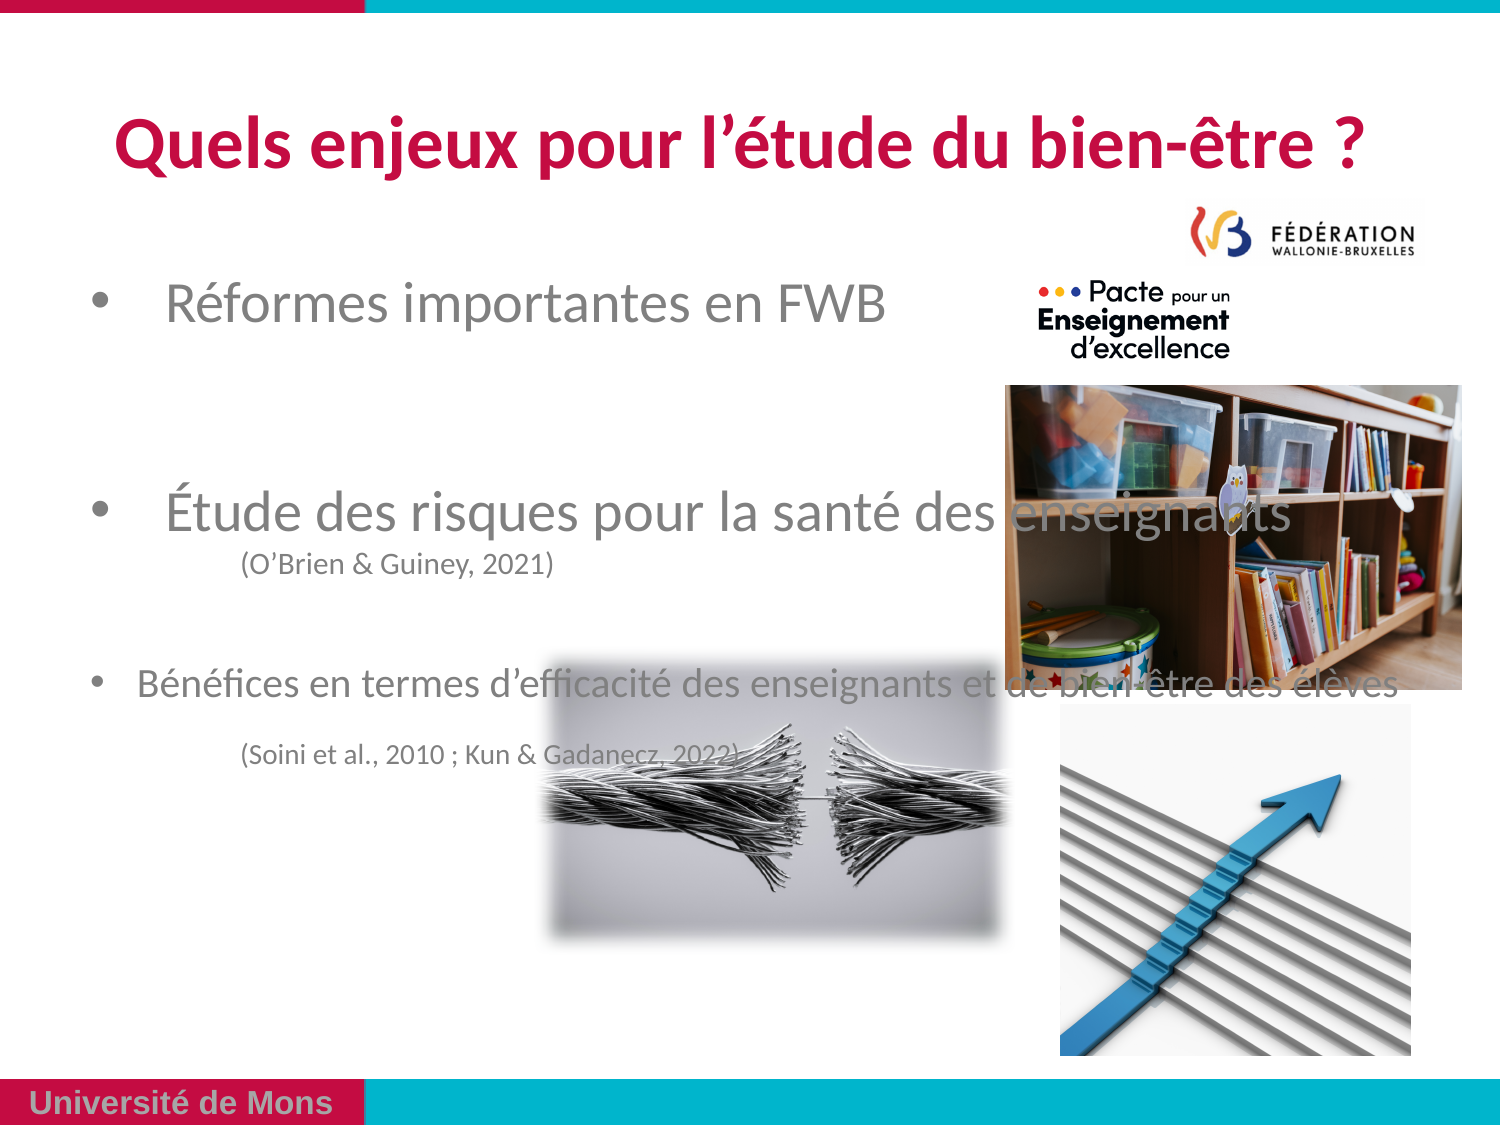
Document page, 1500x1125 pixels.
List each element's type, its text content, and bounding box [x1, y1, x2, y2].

picture [941, 265, 1326, 371]
text_box Réformes importantes en FWB Étude des risques pour la santé des enseignants (O’Brien & Guiney, 2021) Bénéfices en termes d’efficacité des enseignants et de bien-être des élèves (Soini et al., 2010 ; Kun & Gadanecz, 2022) [75, 256, 1500, 841]
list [1184, 197, 1426, 267]
title Quels enjeux pour l’étude du bien-être ? [74, 44, 1426, 233]
picture [533, 385, 1462, 956]
picture [0, 1079, 1500, 1125]
picture [1060, 704, 1412, 1056]
picture [0, 0, 1500, 13]
